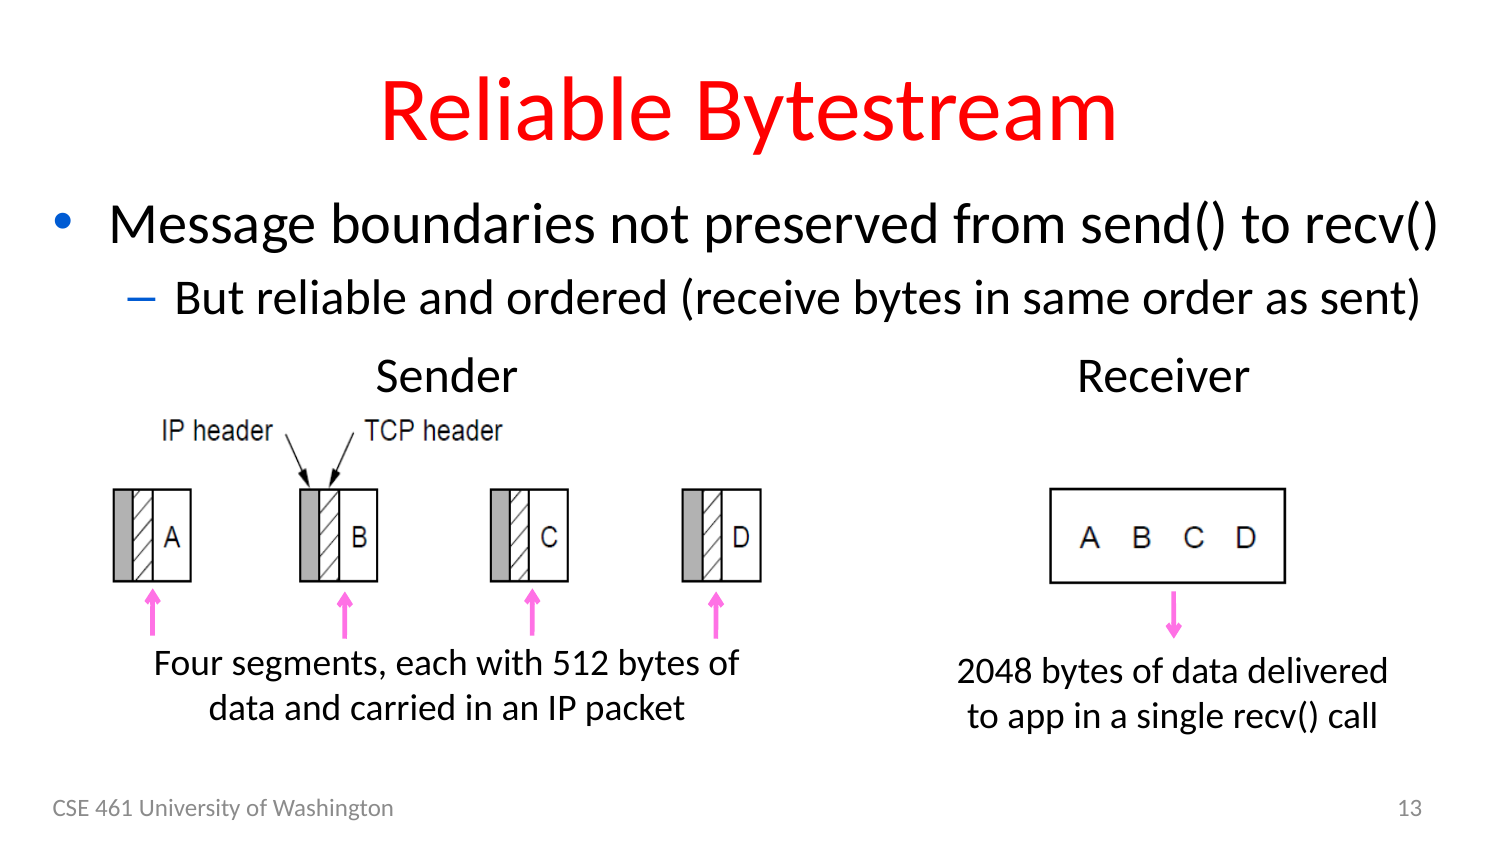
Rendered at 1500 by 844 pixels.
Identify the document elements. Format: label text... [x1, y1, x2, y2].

slide_number 13 [1087, 784, 1438, 830]
title Reliable Bytestream [37, 33, 1463, 175]
footer CSE 461 University of Washington [37, 784, 513, 830]
list Message boundaries not preserved from send() to recv() But reliable and ordered (receive bytes in same order as sent) [37, 177, 1463, 735]
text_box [79, 335, 1414, 743]
